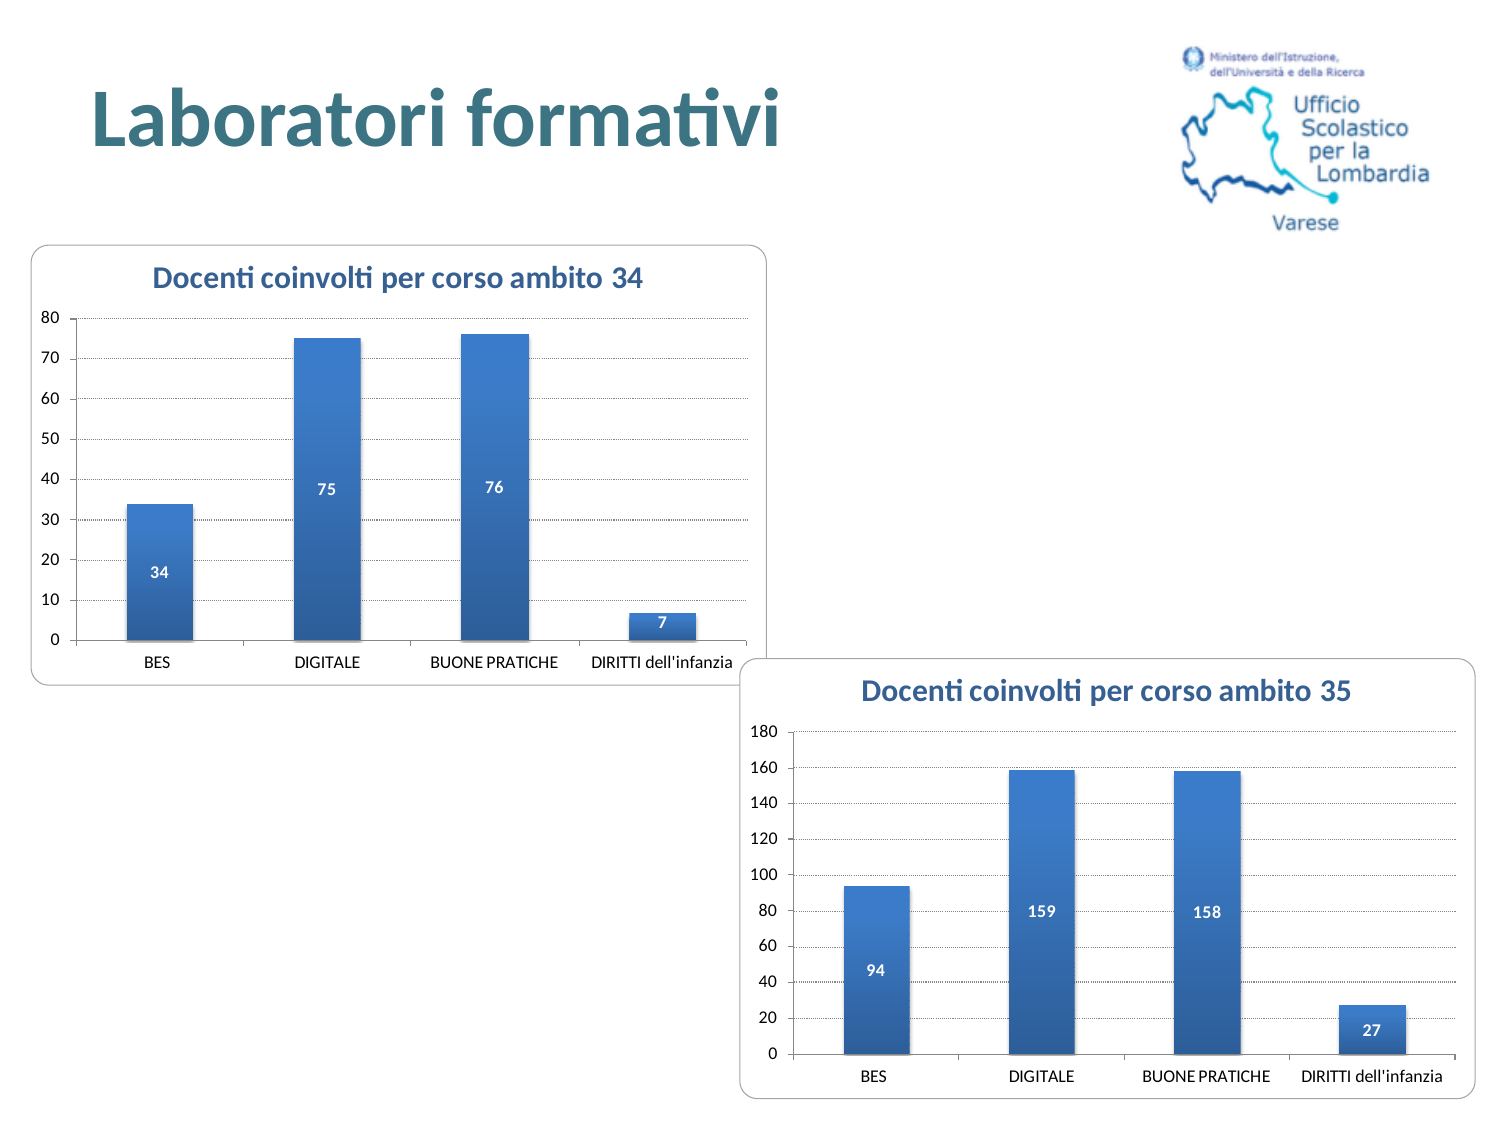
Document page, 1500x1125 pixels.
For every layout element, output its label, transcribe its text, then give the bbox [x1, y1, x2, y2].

title Laboratori formativi [76, 19, 1164, 207]
picture [29, 243, 1476, 1100]
picture [1175, 42, 1434, 238]
